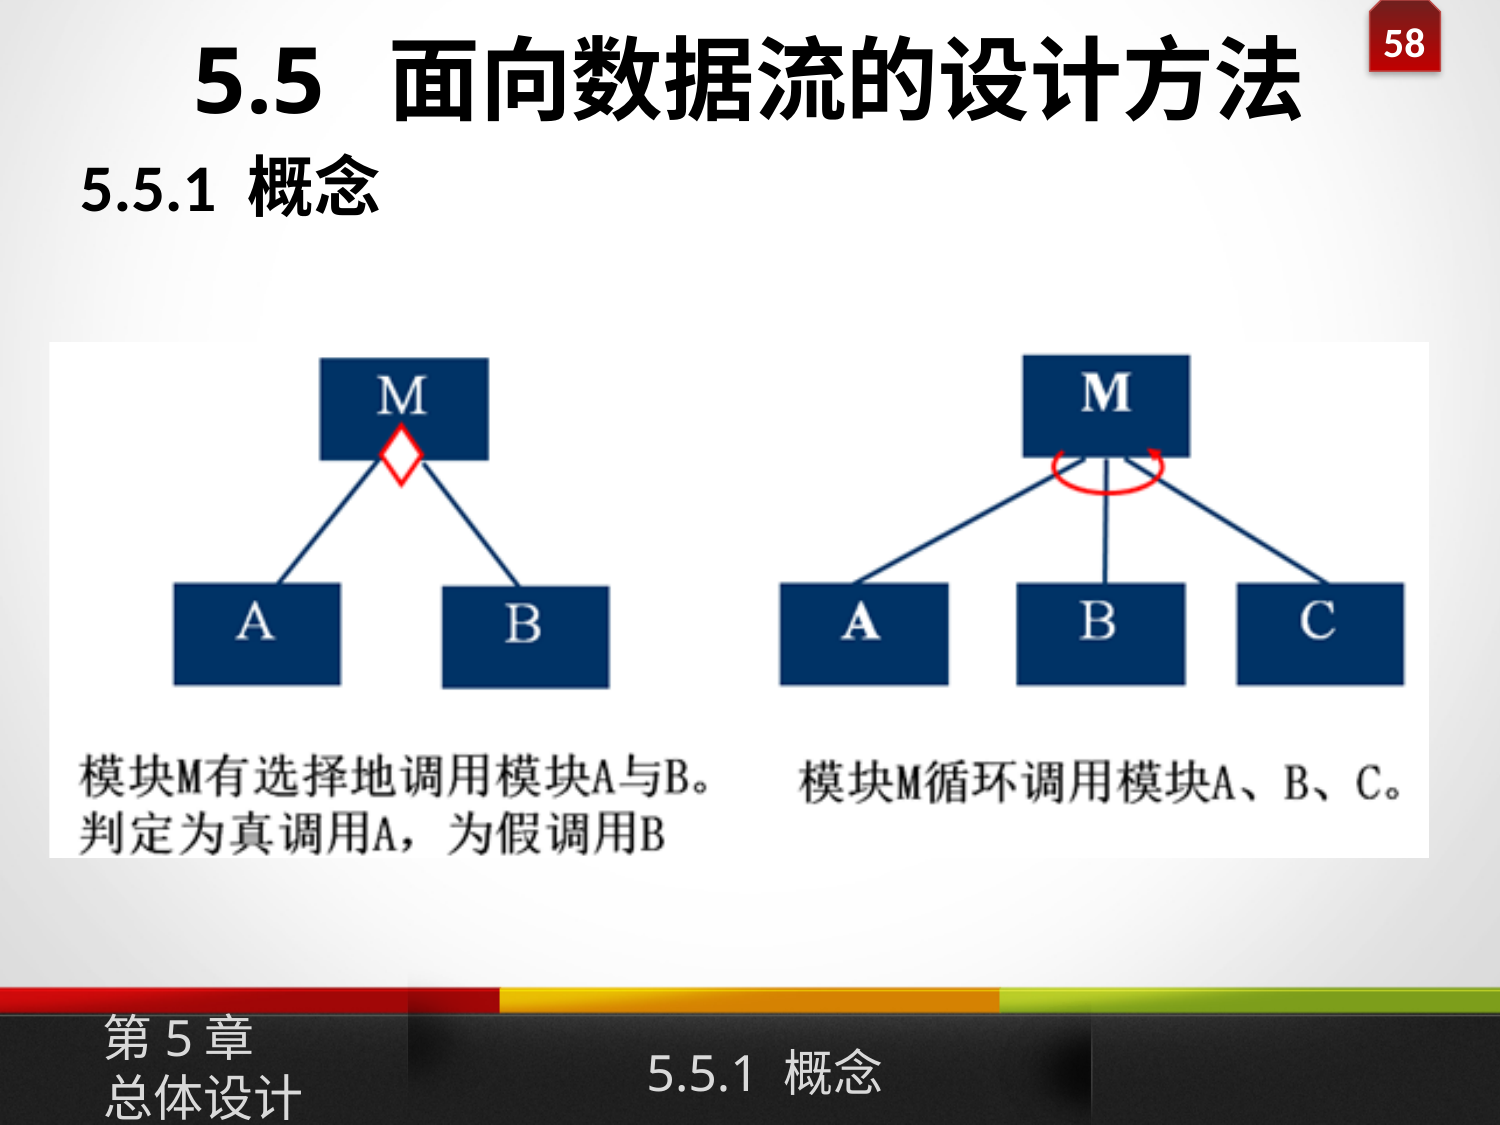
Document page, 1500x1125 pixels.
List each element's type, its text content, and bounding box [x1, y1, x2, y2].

text_box 5.5.1 概念 [458, 1032, 1073, 1111]
list 5.5.1 概念 [64, 137, 1415, 237]
text_box 第5章 总体设计 [0, 1027, 408, 1106]
picture [0, 0, 1500, 1125]
title 5.5 面向数据流的设计方法 [75, 0, 1425, 172]
